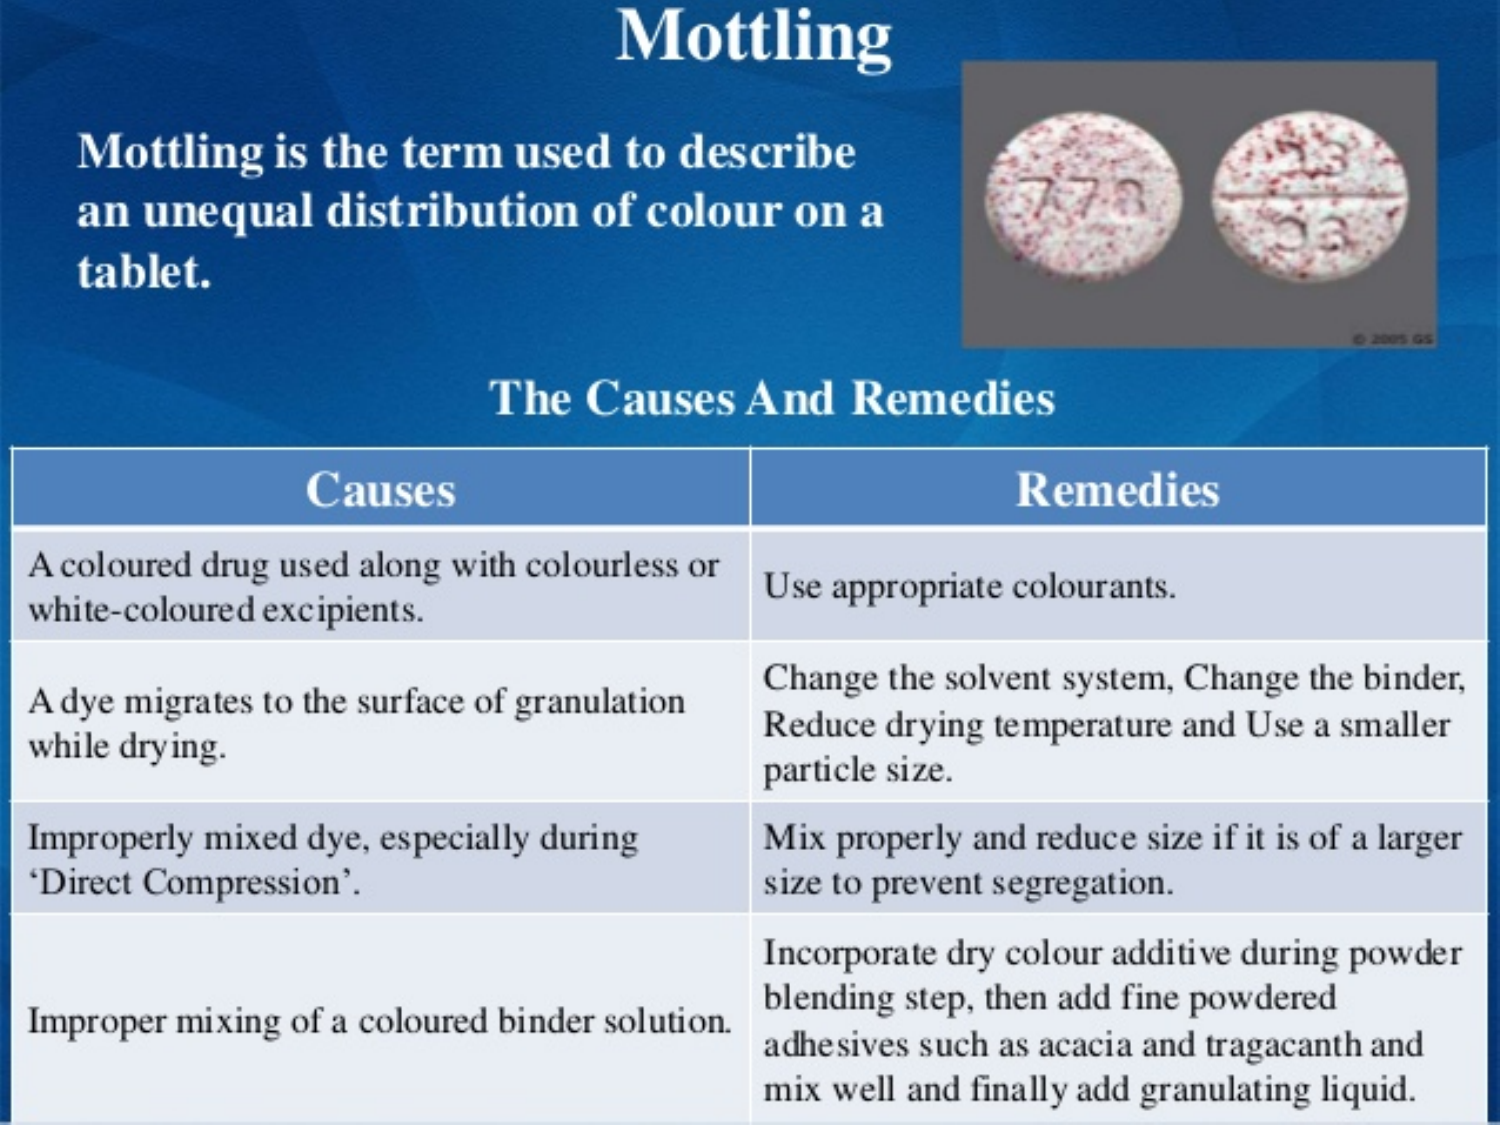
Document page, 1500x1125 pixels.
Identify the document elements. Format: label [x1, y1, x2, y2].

list [0, 0, 1500, 1125]
